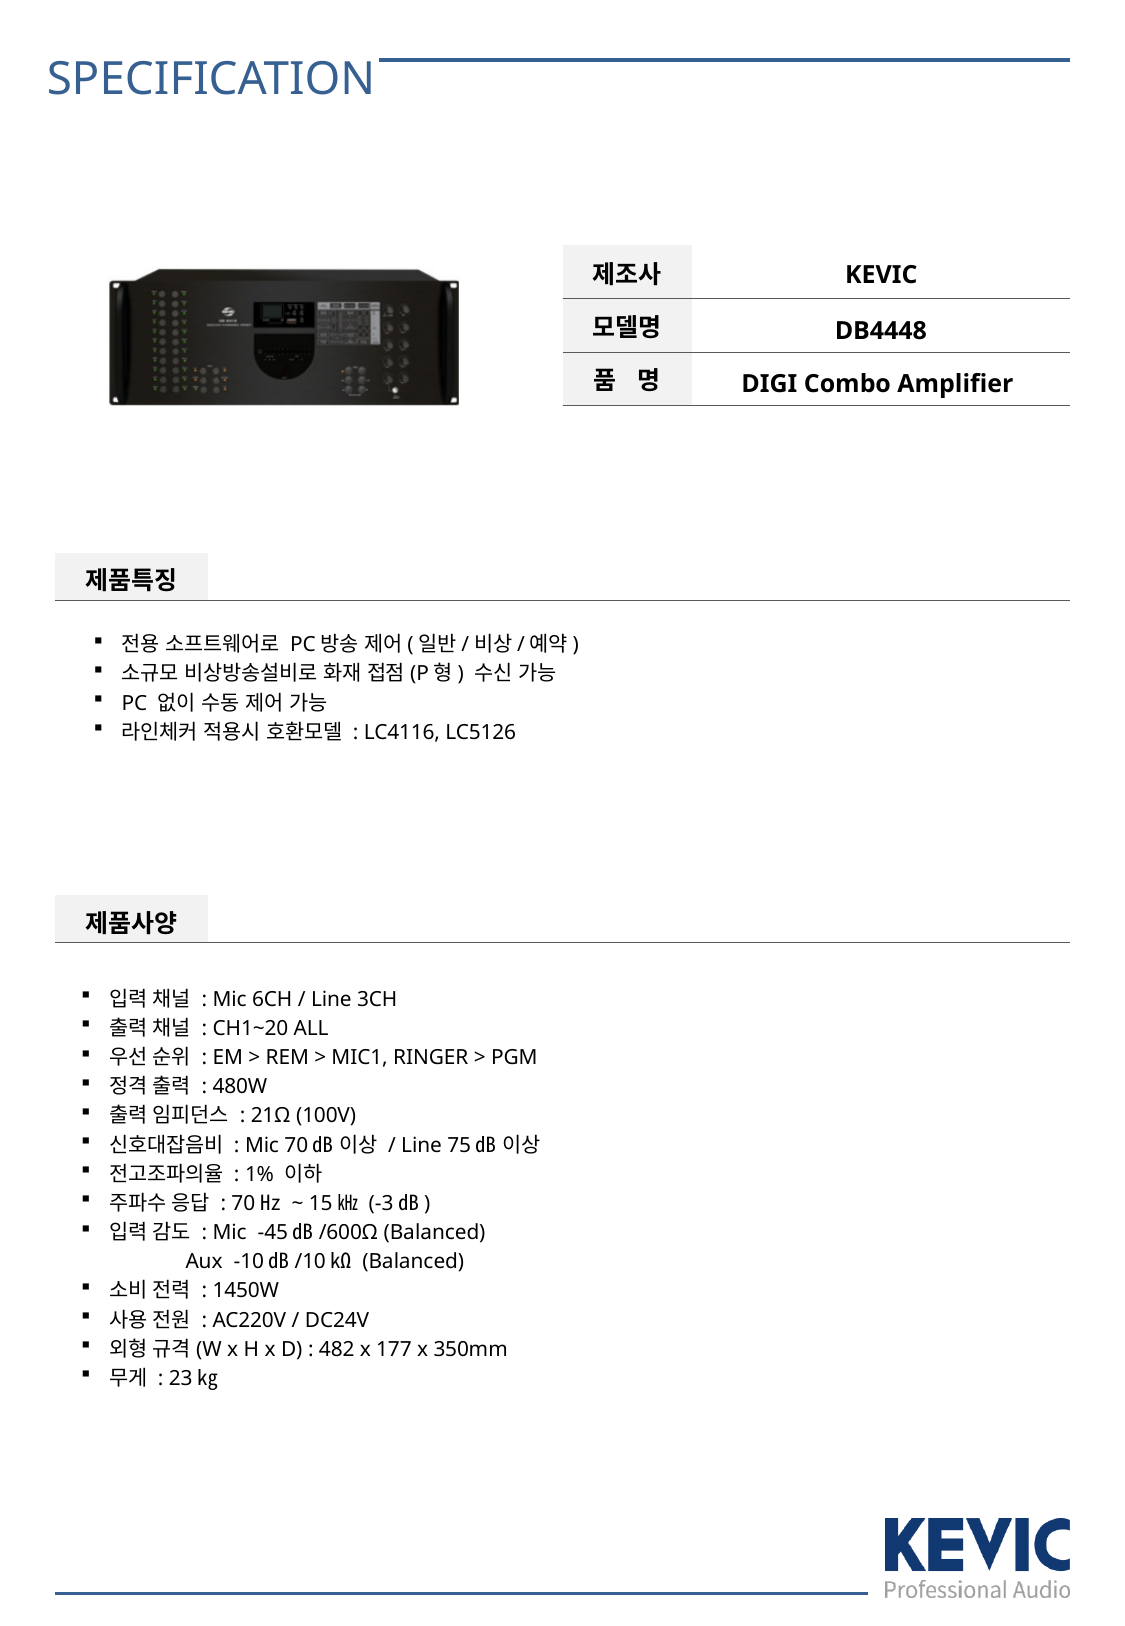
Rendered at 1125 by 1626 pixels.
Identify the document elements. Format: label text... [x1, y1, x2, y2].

list DIGI Combo Amplifier [692, 352, 1070, 405]
list 입력 채널 : Mic 6CH / Line 3CH 출력 채널 : CH1~20 ALL 우선 순위 : EM > REM > MIC1, RINGER > PGM 정격 출력 : 480W 출력 임피던스 : 21Ω (100V) 신호대잡음비 : Mic 70㏈ 이상 / Line 75㏈ 이상 전고조파의율 : 1% 이하 주파수 응답 : 70㎐ ~ 15㎑ (-3㏈) 입력 감도 : Mic -45㏈/600Ω (Balanced) Aux -10㏈/10㏀ (Balanced) 소비 전력 : 1450W 사용 전원 : AC220V / DC24V 외형 규격(W x H x D) : 482 x 177 x 350mm 무게 : 23㎏ [66, 977, 1035, 1593]
list 전용 소프트웨어로 PC방송 제어(일반/비상/예약) 소규모 비상방송설비로 화재 접점(P형) 수신 가능 PC 없이 수동 제어 가능 라인체커 적용시 호환모델 : LC4116, LC5126 [78, 623, 1047, 872]
picture [885, 1518, 1070, 1598]
list DB4448 [692, 298, 1070, 352]
picture [101, 256, 469, 416]
